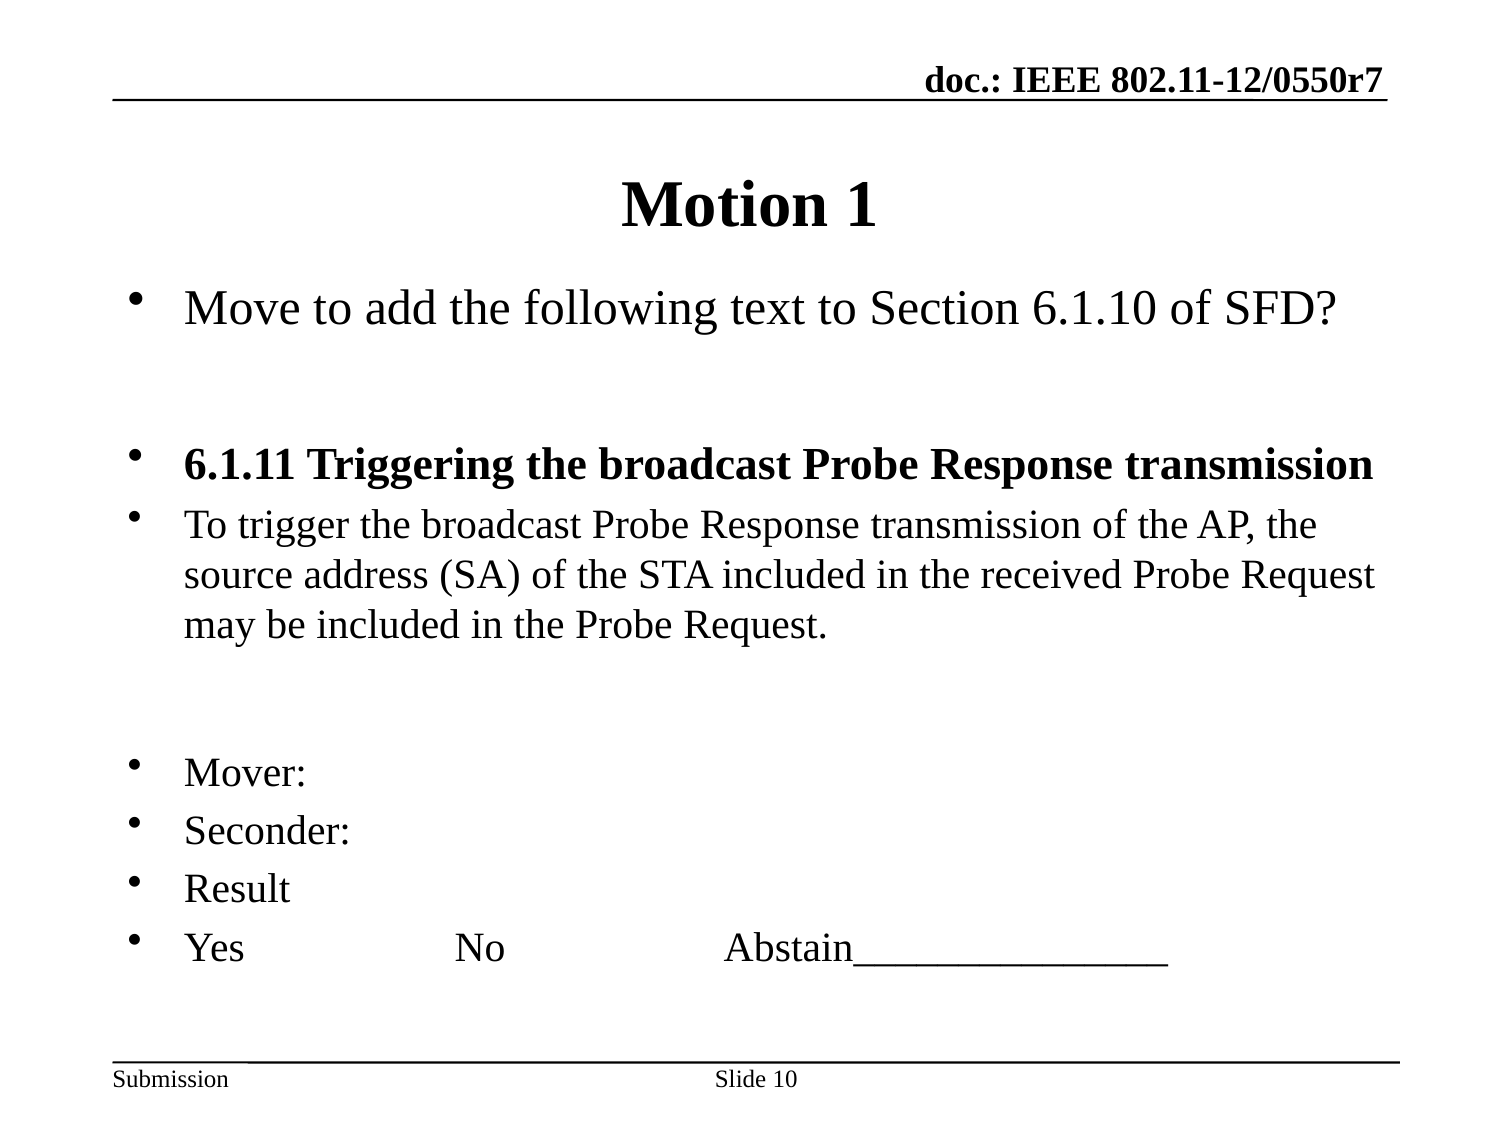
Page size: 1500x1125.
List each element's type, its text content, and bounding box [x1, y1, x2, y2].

slide_number Slide 10 [712, 1061, 800, 1093]
list Move to add the following text to Section 6.1.10 of SFD? 6.1.11 Triggering the broadcast Probe Response transmission To trigger the broadcast Probe Response transmission of the AP, the source address (SA) of the STA included in the received Probe Request may be included in the Probe Request. Mover: Seconder: Result Yes No Abstain_______________ [112, 266, 1448, 1047]
title Motion 1 [112, 112, 1388, 266]
